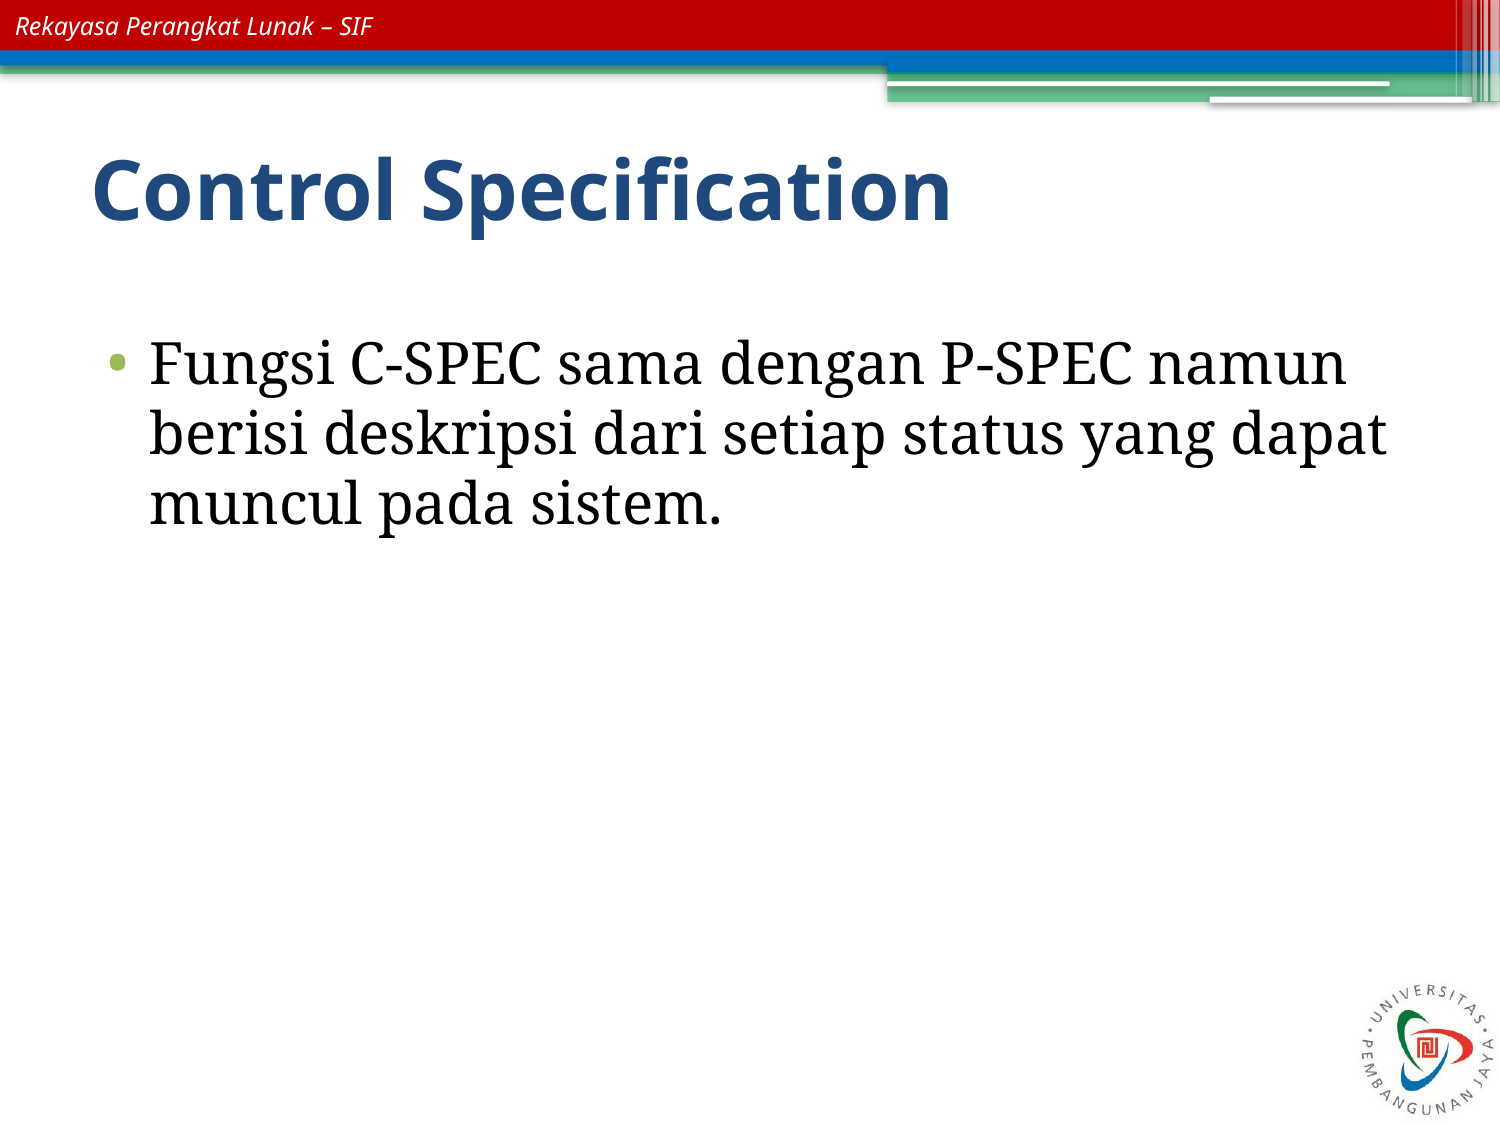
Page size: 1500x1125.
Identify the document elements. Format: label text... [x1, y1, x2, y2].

list Fungsi C-SPEC sama dengan P-SPEC namun berisi deskripsi dari setiap status yang dapat muncul pada sistem. [75, 318, 1425, 1029]
picture [1352, 976, 1500, 1125]
title Control Specification [75, 99, 1425, 275]
